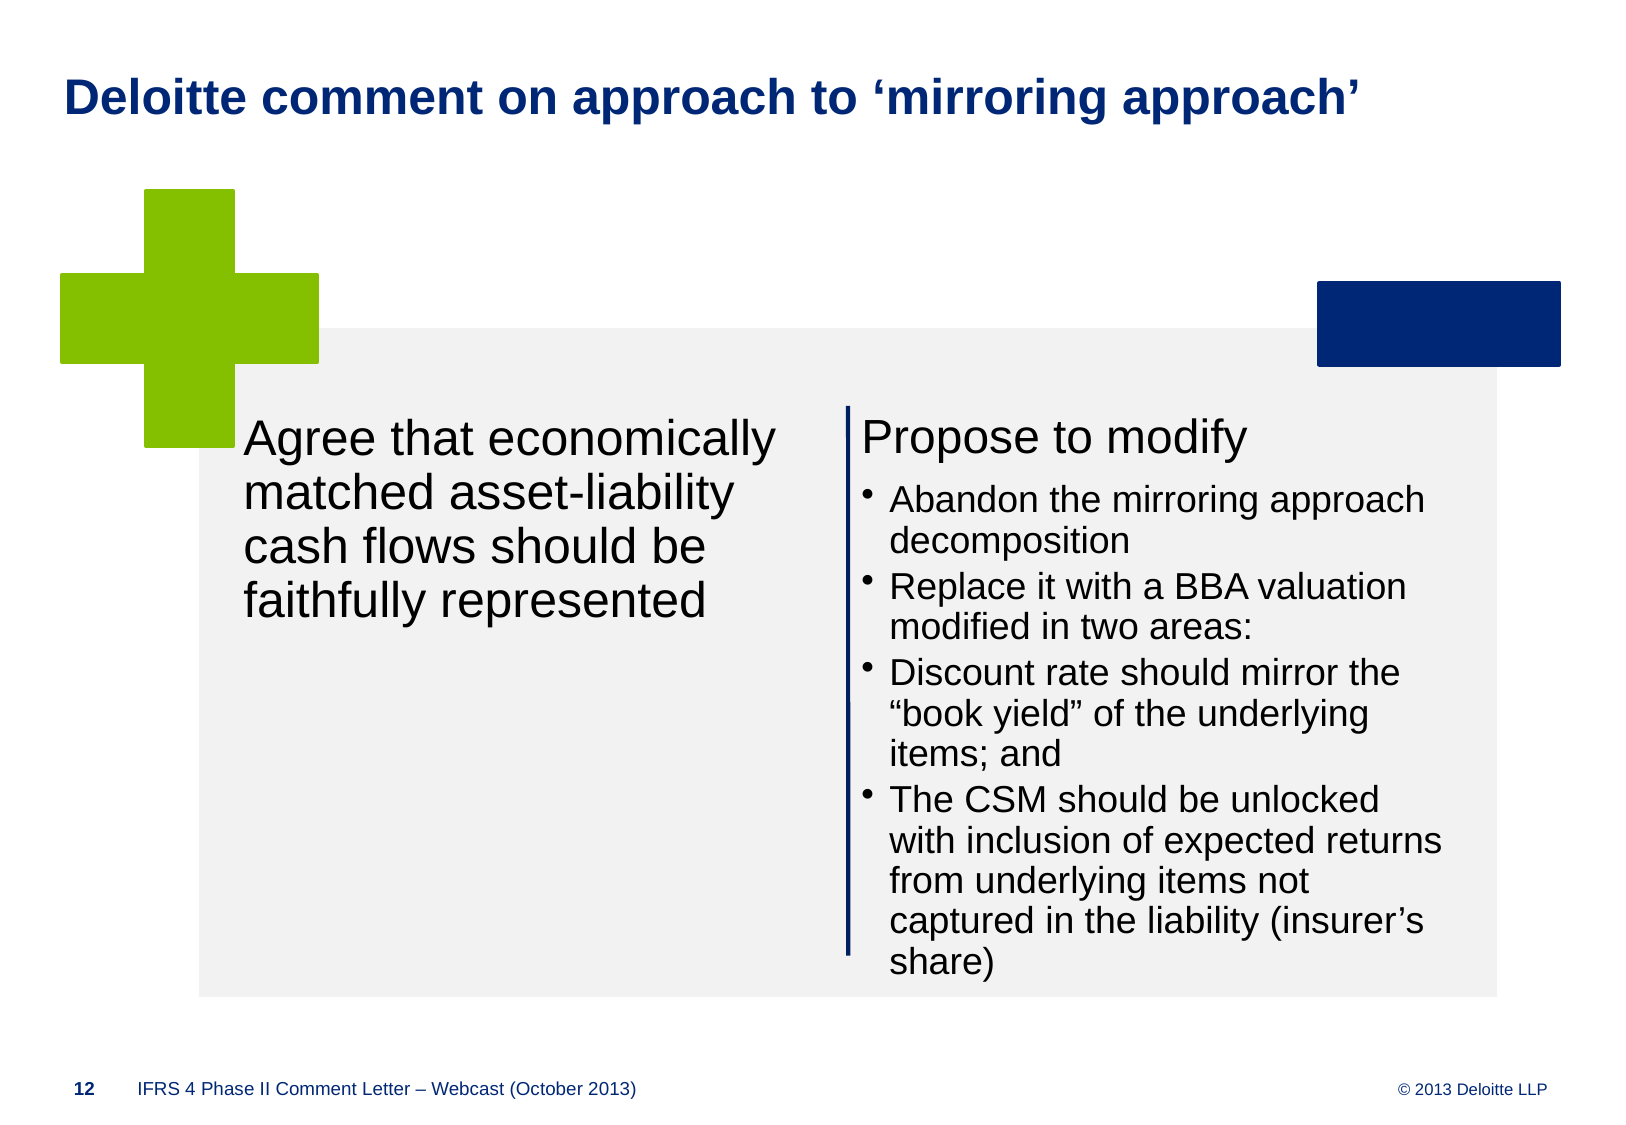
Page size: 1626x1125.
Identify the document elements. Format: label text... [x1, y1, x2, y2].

title Deloitte comment on approach to ‘mirroring approach’ [63, 64, 1562, 126]
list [61, 182, 1560, 1007]
footer IFRS 4 Phase II Comment Letter – Webcast (October 2013) [137, 1075, 905, 1099]
slide_number 11 [73, 1075, 125, 1099]
